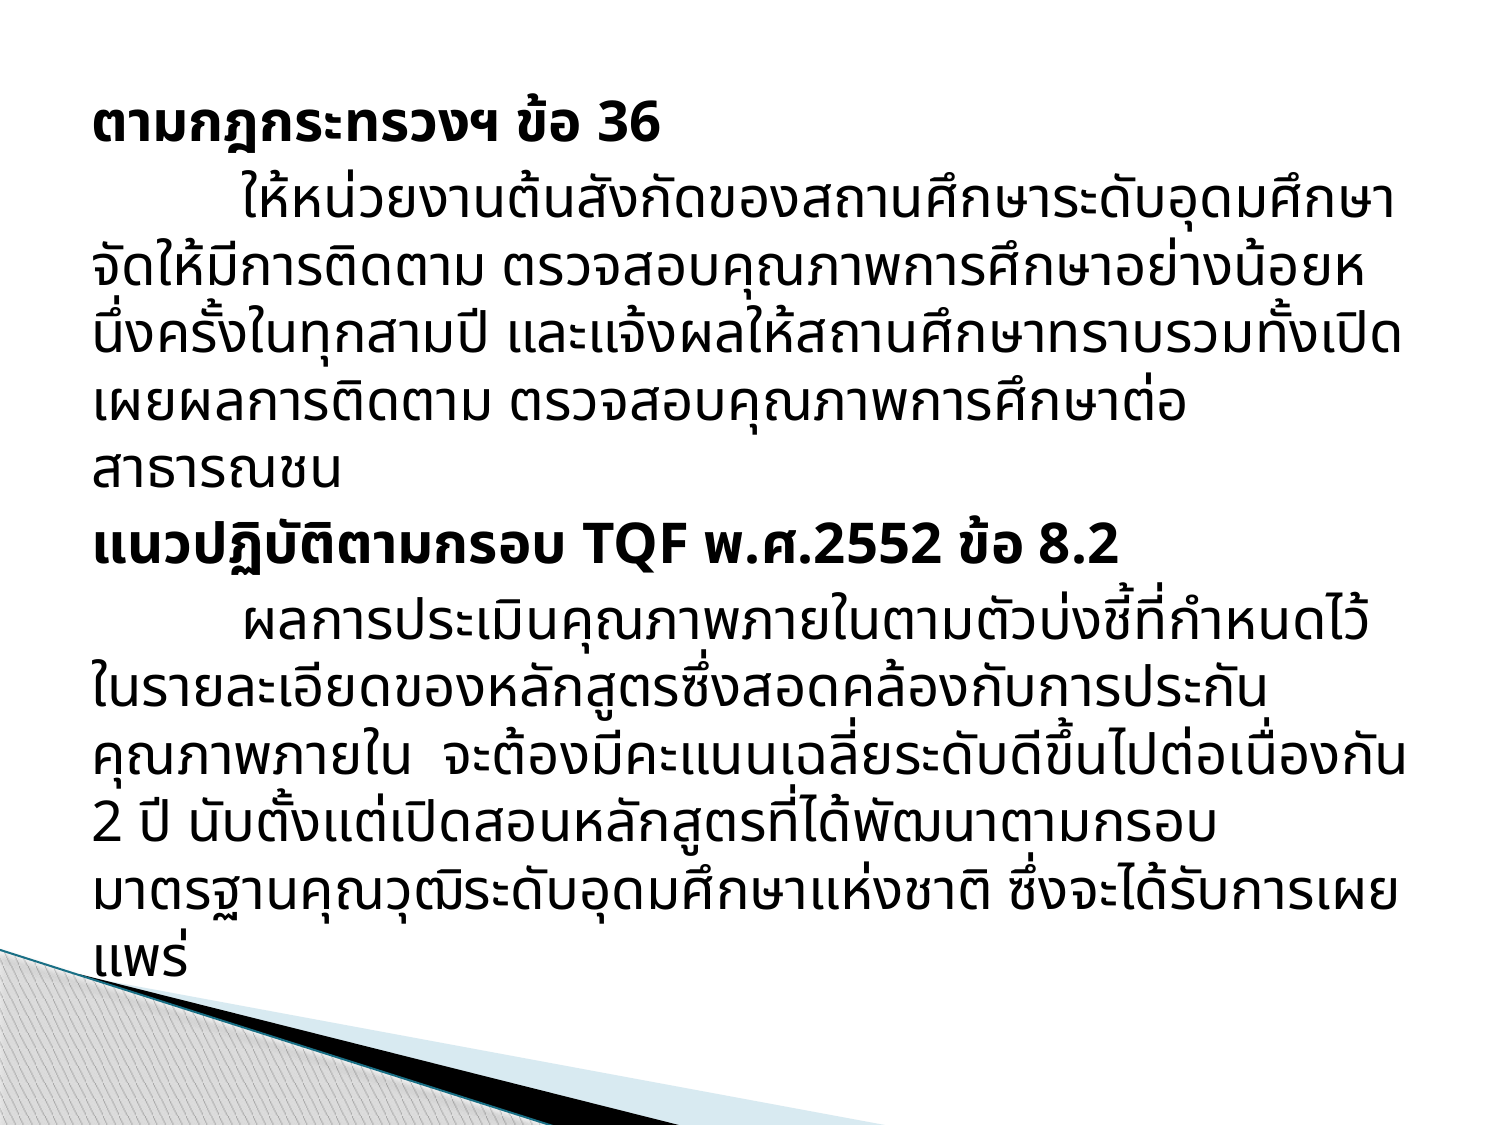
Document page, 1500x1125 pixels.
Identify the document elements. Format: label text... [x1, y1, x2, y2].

list ตามกฎกระทรวงฯ ข้อ 36 ให้หน่วยงานต้นสังกัดของสถานศึกษาระดับอุดมศึกษาจัดให้มีการติดตาม ตรวจสอบคุณภาพการศึกษาอย่างน้อยหนึ่งครั้งในทุกสามปี และแจ้งผลให้สถานศึกษาทราบรวมทั้งเปิดเผยผลการติดตาม ตรวจสอบคุณภาพการศึกษาต่อสาธารณชน แนวปฏิบัติตามกรอบ TQF พ.ศ.2552 ข้อ 8.2 ผลการประเมินคุณภาพภายในตามตัวบ่งชี้ที่กำหนดไว้ในรายละเอียดของหลักสูตรซึ่งสอดคล้องกับการประกันคุณภาพภายใน จะต้องมีคะแนนเฉลี่ยระดับดีขึ้นไปต่อเนื่องกัน 2 ปี นับตั้งแต่เปิดสอนหลักสูตรที่ได้พัฒนาตามกรอบมาตรฐานคุณวุฒิระดับอุดมศึกษาแห่งชาติ ซึ่งจะได้รับการเผยแพร่ [76, 78, 1427, 988]
